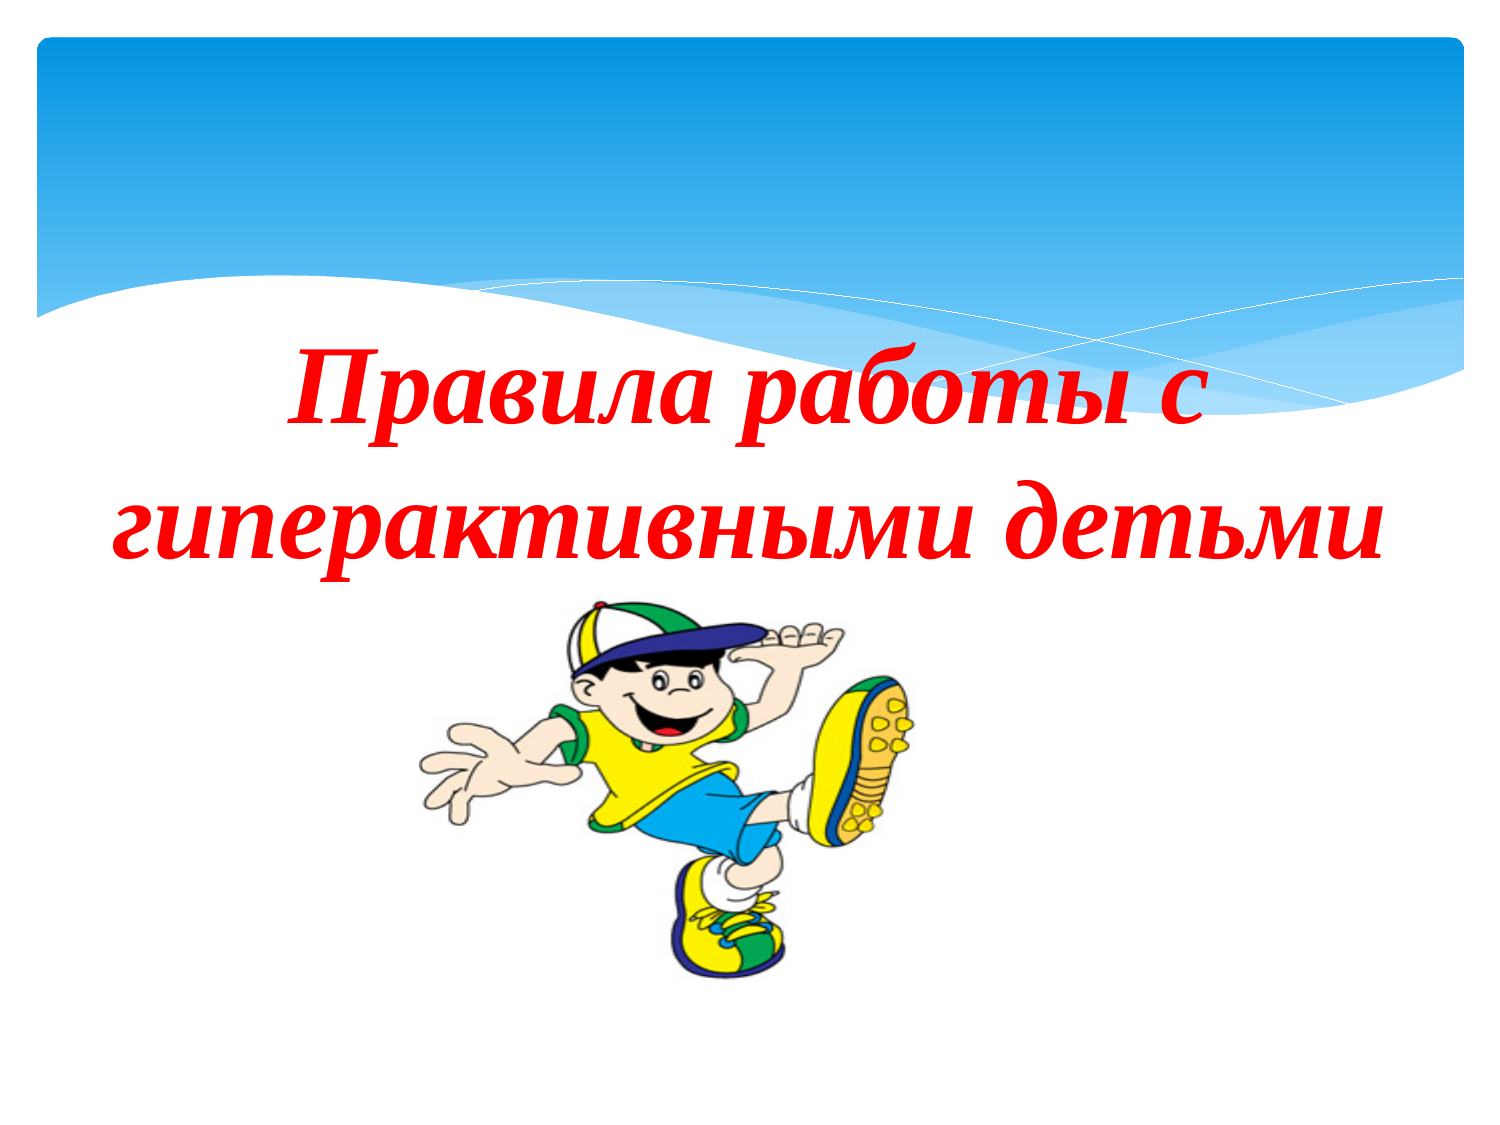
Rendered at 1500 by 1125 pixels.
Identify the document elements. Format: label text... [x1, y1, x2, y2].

title Правила работы с гиперактивными детьми [74, 44, 1426, 847]
picture [418, 597, 940, 981]
